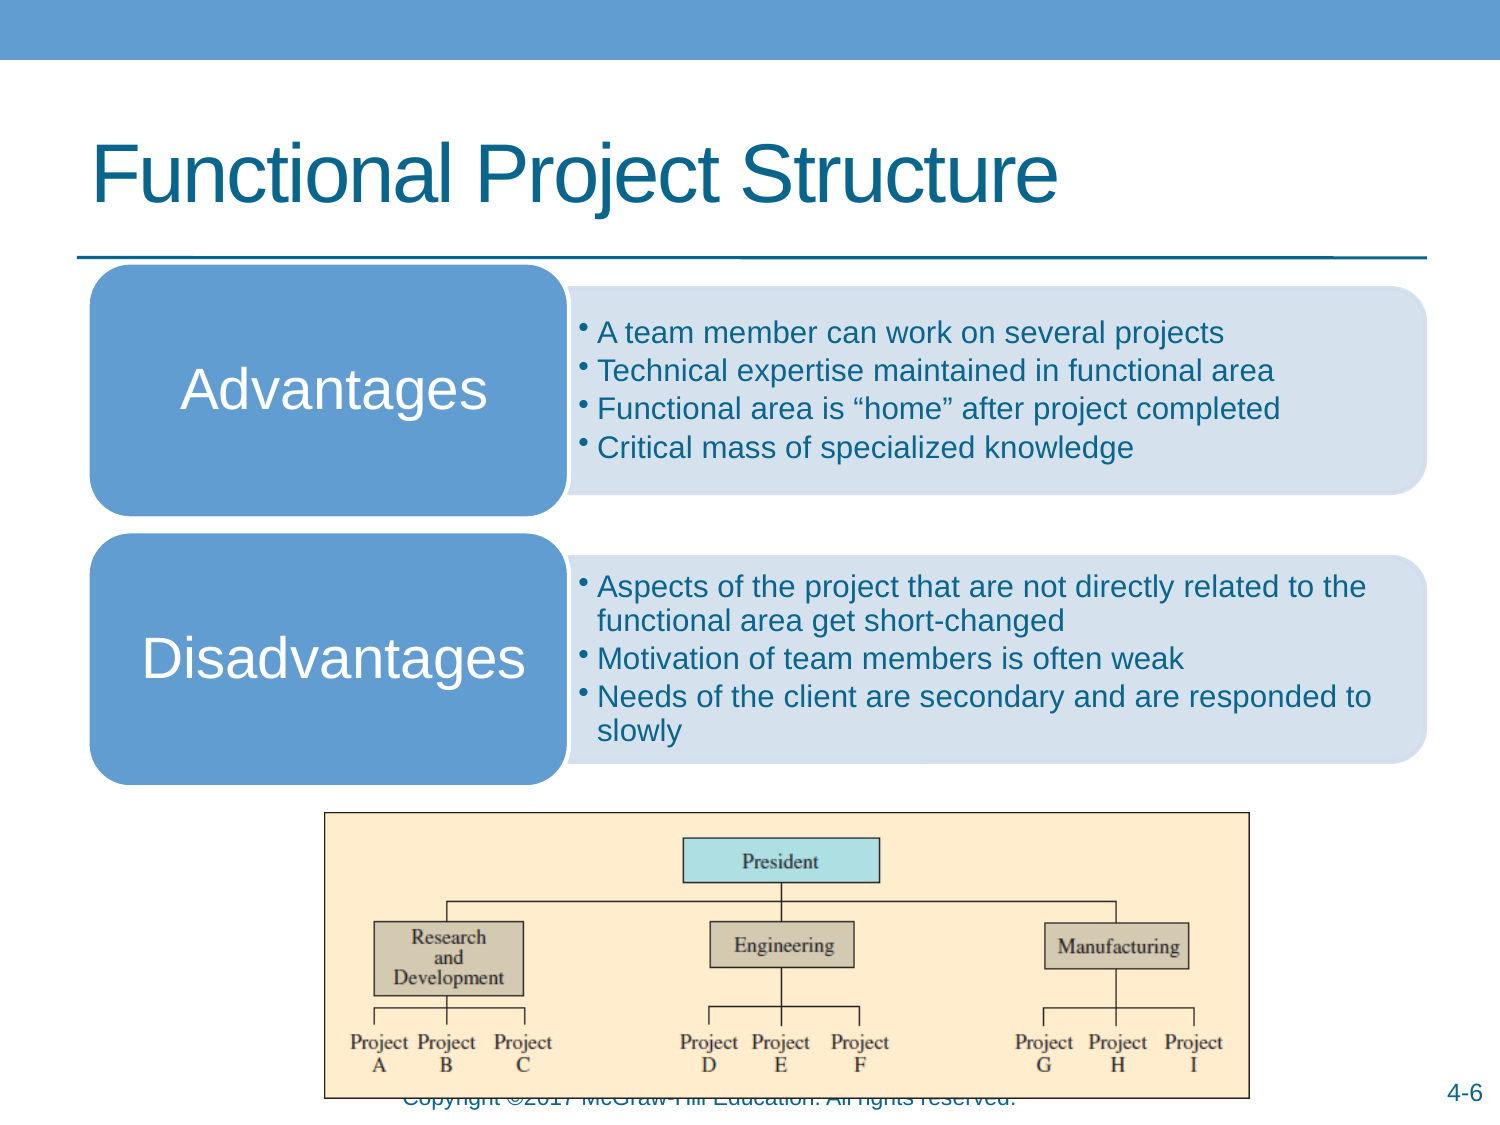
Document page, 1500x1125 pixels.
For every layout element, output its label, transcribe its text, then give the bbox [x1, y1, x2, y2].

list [87, 262, 1426, 788]
title Functional Project Structure [75, 87, 1425, 250]
picture [324, 812, 1251, 1105]
slide_number 4-6 [1323, 1068, 1499, 1123]
